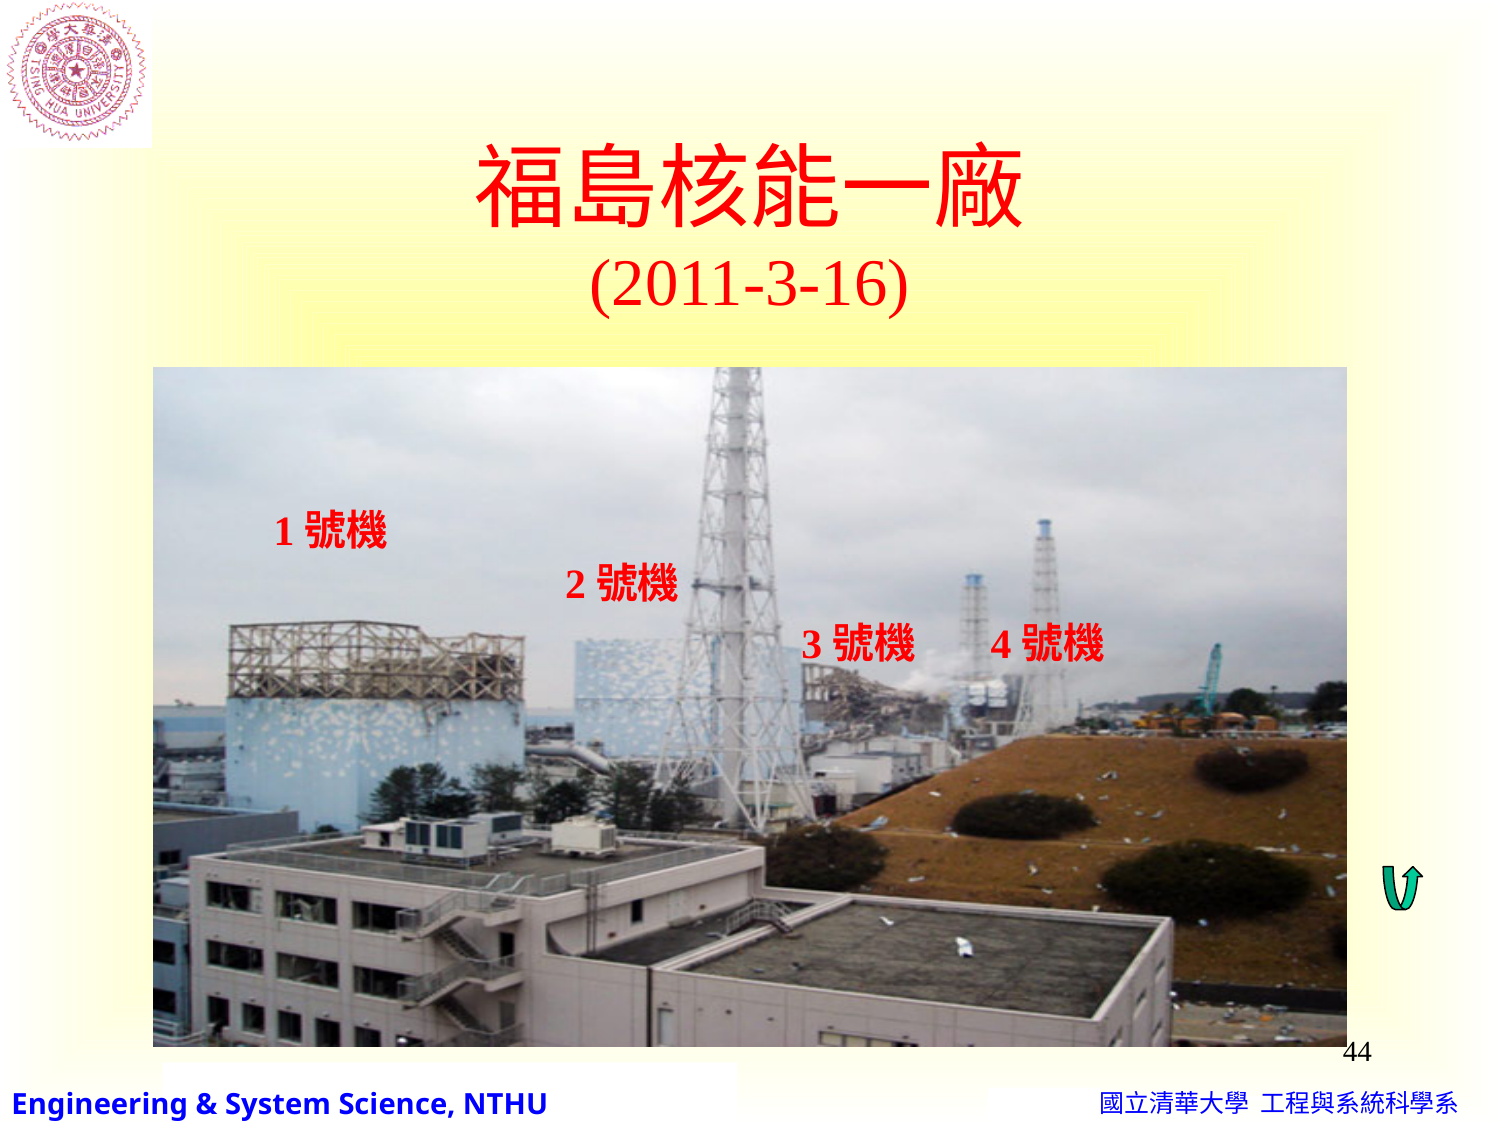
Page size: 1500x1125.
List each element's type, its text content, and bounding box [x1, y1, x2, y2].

picture [153, 366, 1347, 1048]
picture [0, 0, 152, 148]
slide_number 44 [1074, 1024, 1388, 1101]
title 福島核能一廠 (2011-3-16) [75, 121, 1425, 309]
text_box [1383, 866, 1423, 910]
